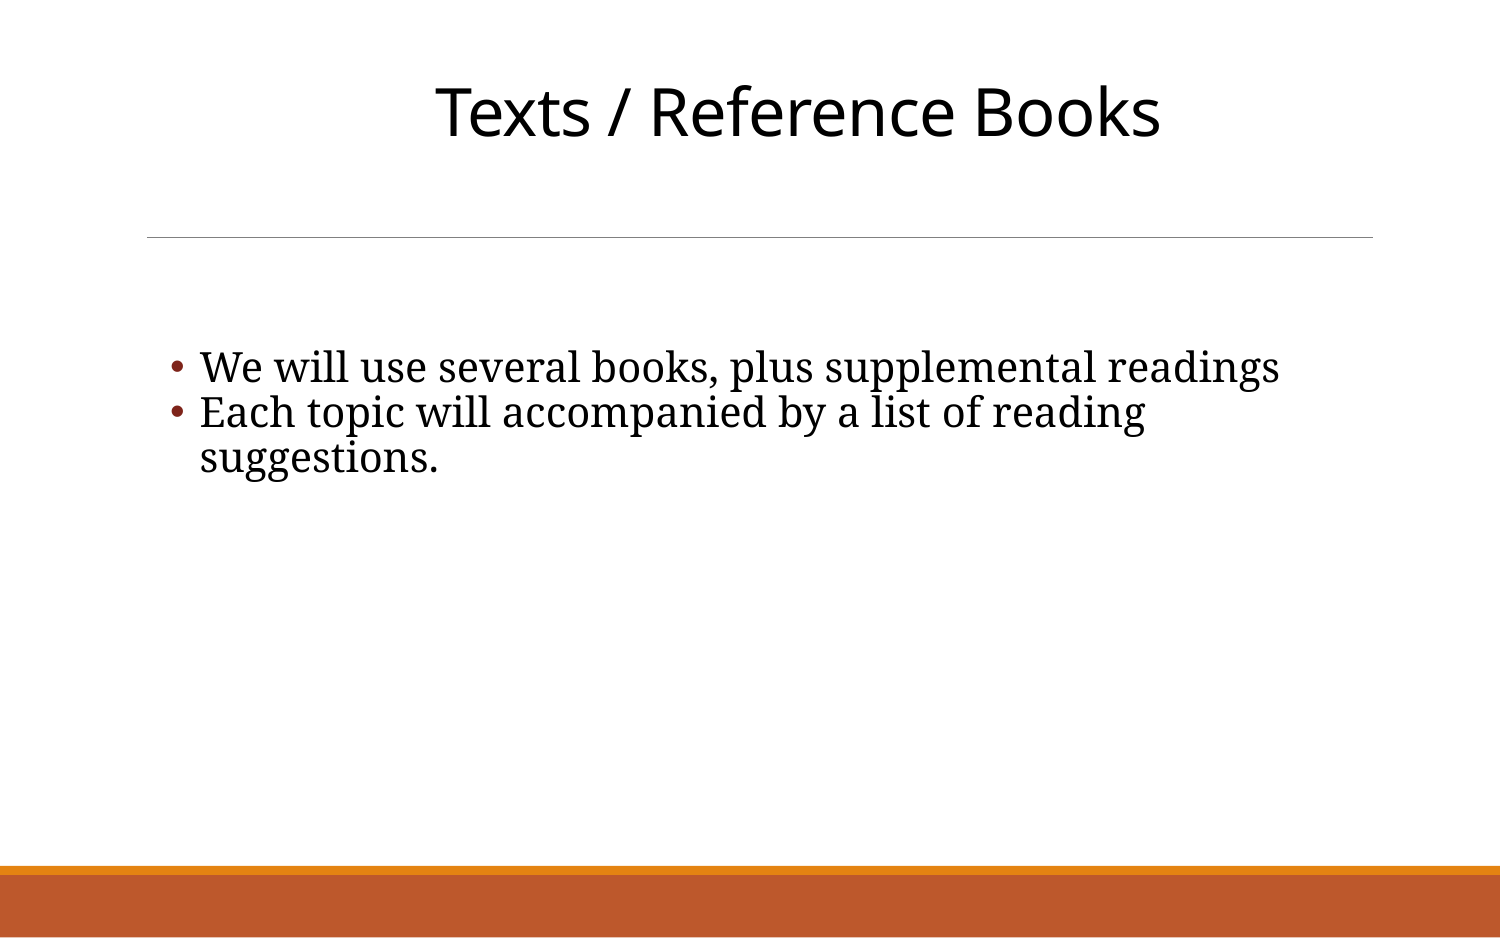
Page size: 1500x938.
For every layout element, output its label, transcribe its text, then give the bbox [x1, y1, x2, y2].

list We will use several books, plus supplemental readings Each topic will accompanied by a list of reading suggestions. [155, 365, 1388, 462]
title Texts / Reference Books [182, 26, 1416, 205]
